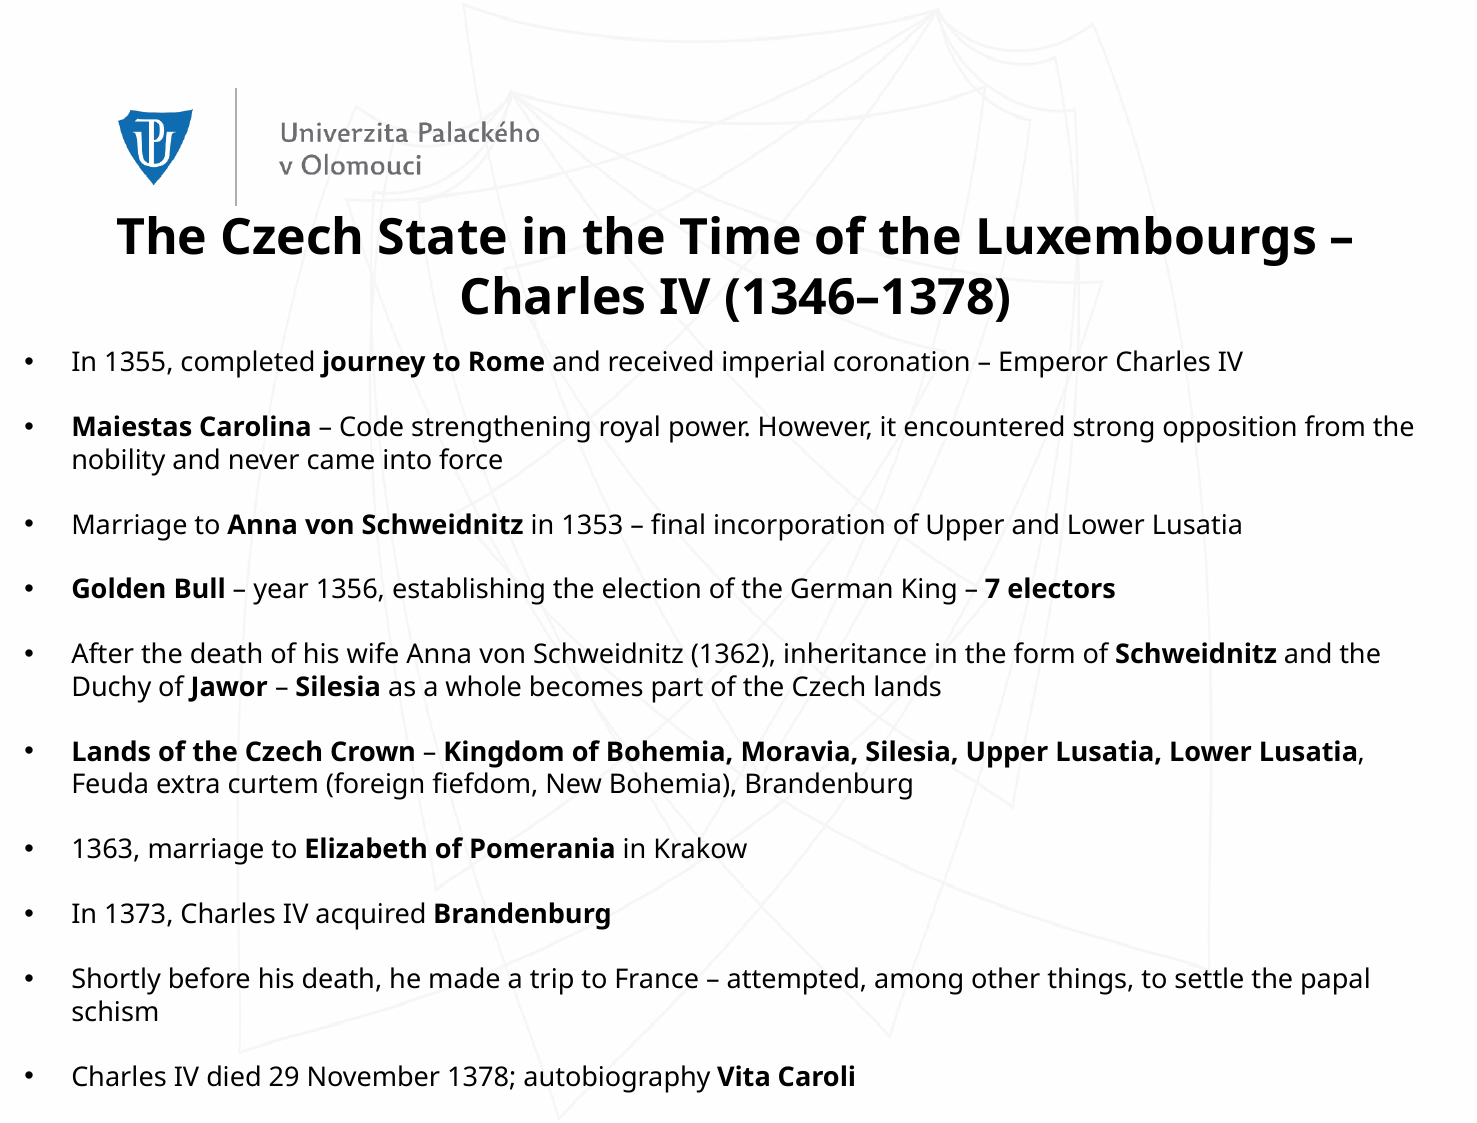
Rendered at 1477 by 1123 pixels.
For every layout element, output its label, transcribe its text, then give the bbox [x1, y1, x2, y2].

text_box The Czech State in the Time of the Luxembourgs – Charles IV (1346–1378) In 1355, completed journey to Rome and received imperial coronation – Emperor Charles IV Maiestas Carolina – Code strengthening royal power. However, it encountered strong opposition from the nobility and never came into force Marriage to Anna von Schweidnitz in 1353 – final incorporation of Upper and Lower Lusatia Golden Bull – year 1356, establishing the election of the German King – 7 electors After the death of his wife Anna von Schweidnitz (1362), inheritance in the form of Schweidnitz and the Duchy of Jawor – Silesia as a whole becomes part of the Czech lands Lands of the Czech Crown – Kingdom of Bohemia, Moravia, Silesia, Upper Lusatia, Lower Lusatia, Feuda extra curtem (foreign fiefdom, New Bohemia), Brandenburg 1363, marriage to Elizabeth of Pomerania in Krakow In 1373, Charles IV acquired Brandenburg Shortly before his death, he made a trip to France – attempted, among other things, to settle the papal schism Charles IV died 29 November 1378; autobiography Vita Caroli [9, 197, 1462, 1123]
picture [118, 88, 539, 197]
